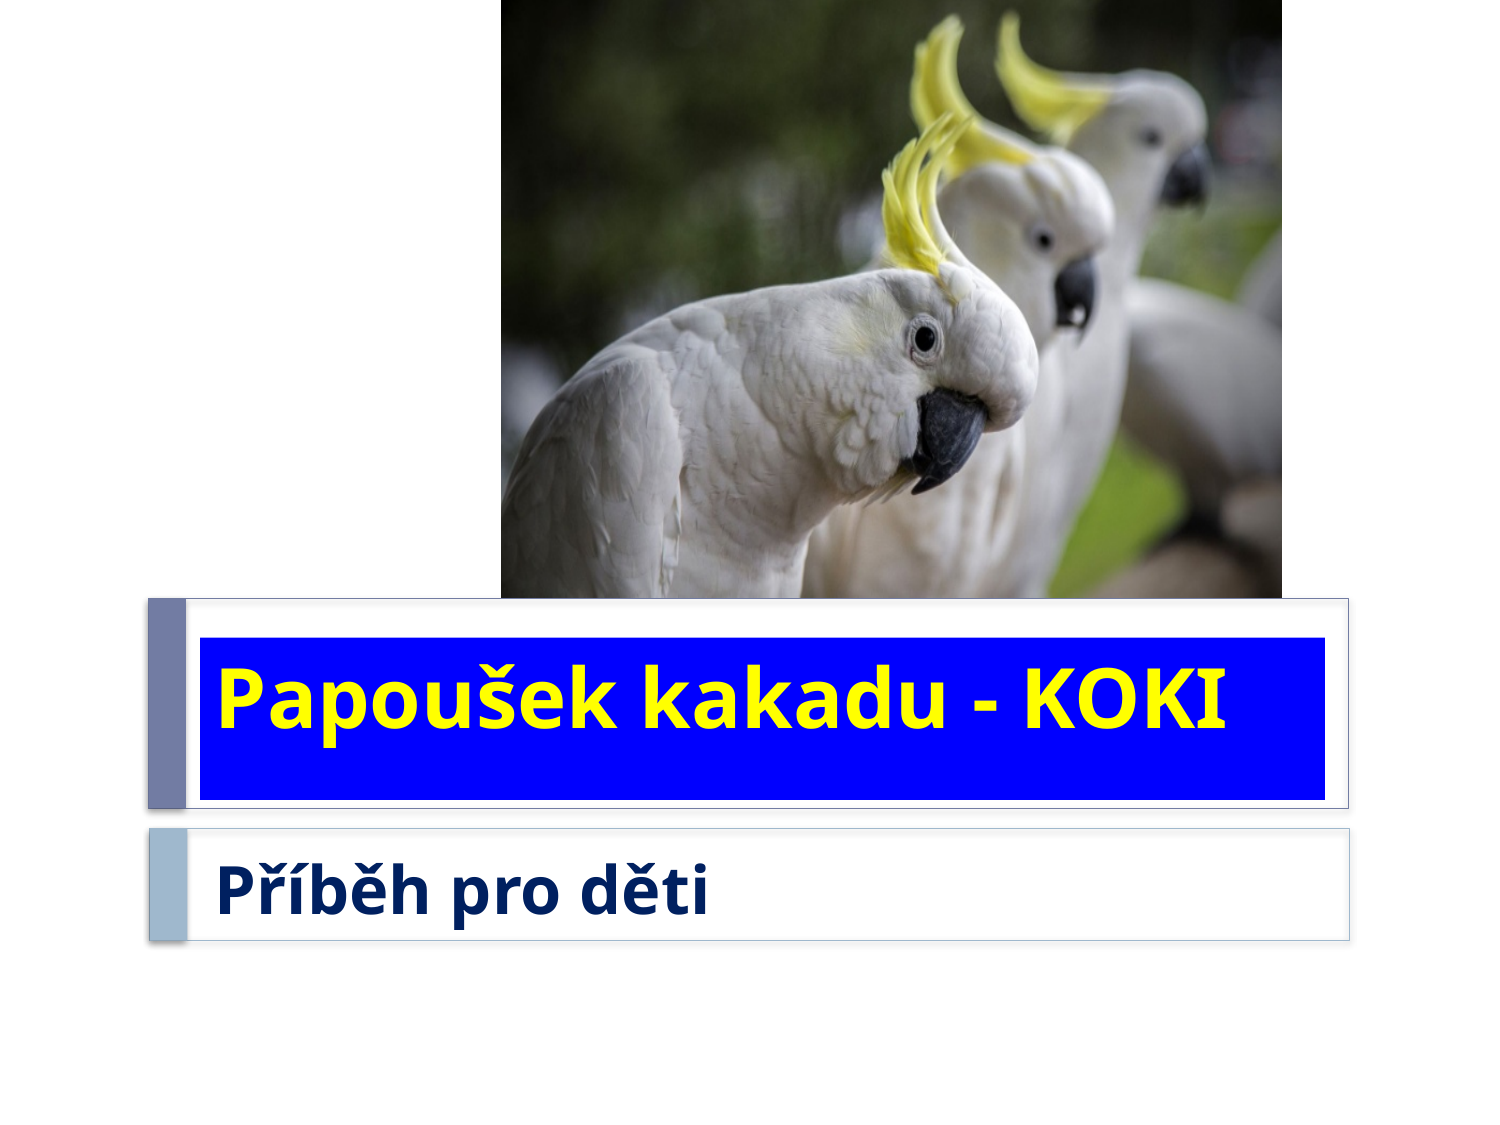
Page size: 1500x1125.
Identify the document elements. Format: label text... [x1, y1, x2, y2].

title Papoušek kakadu - KOKI [200, 637, 1325, 800]
subtitle Příběh pro děti [200, 840, 1325, 929]
picture [501, 0, 1282, 599]
